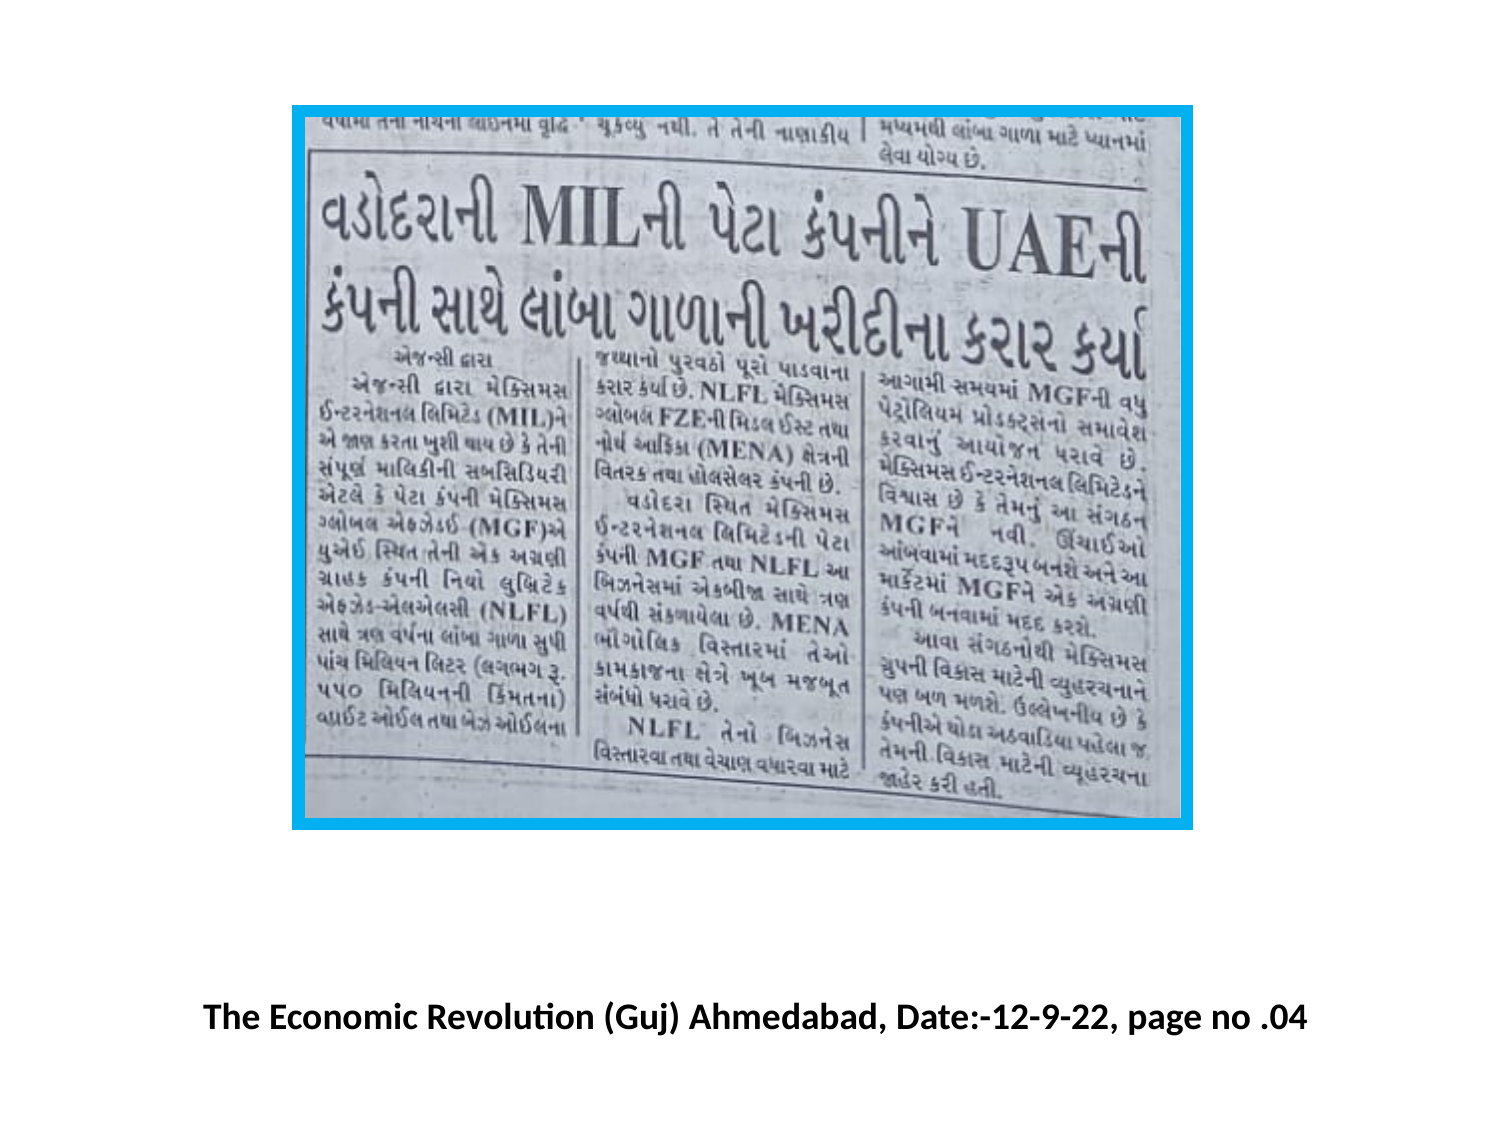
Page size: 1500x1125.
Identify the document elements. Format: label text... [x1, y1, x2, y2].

picture [306, 118, 1180, 817]
text_box The Economic Revolution (Guj) Ahmedabad, Date:-12-9-22, page no .04 [58, 984, 1453, 1045]
